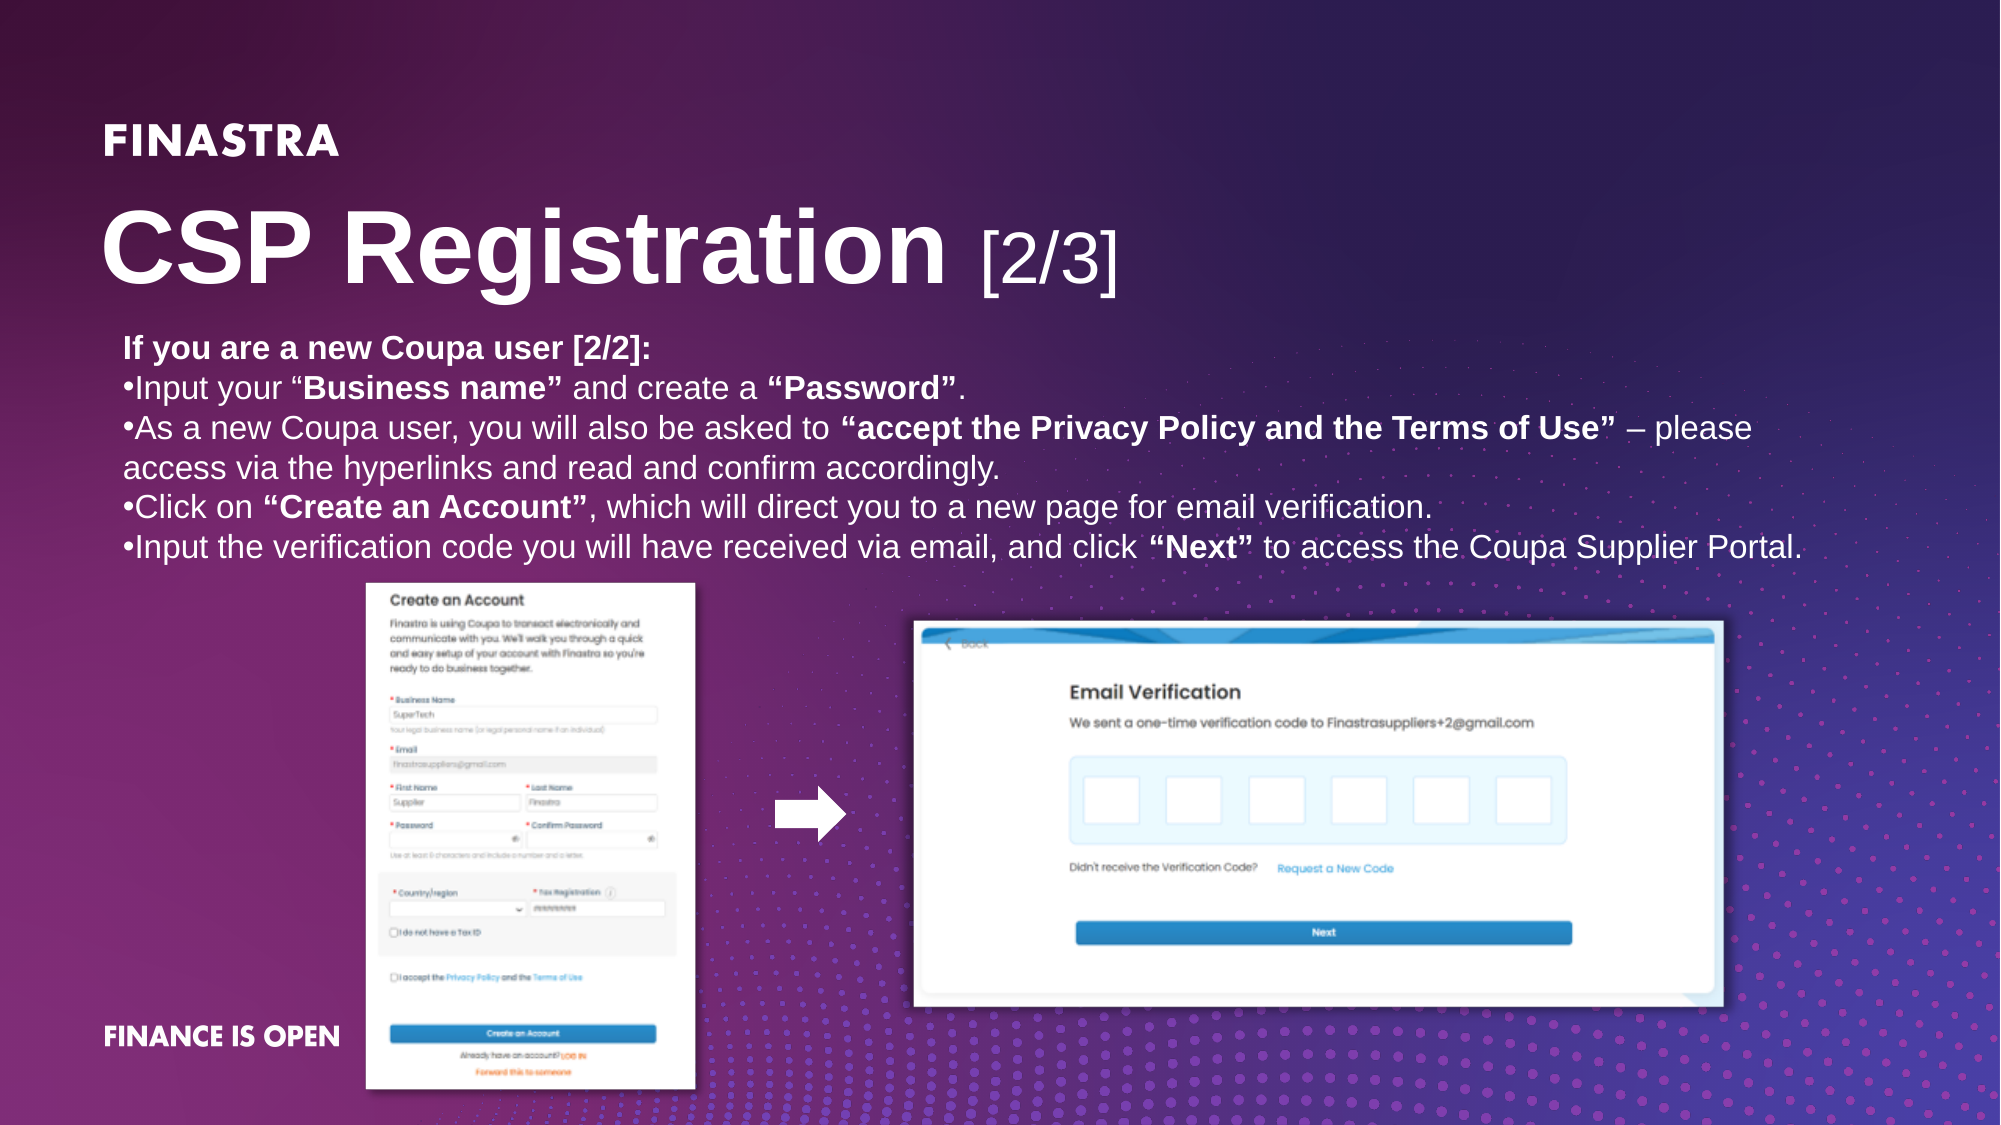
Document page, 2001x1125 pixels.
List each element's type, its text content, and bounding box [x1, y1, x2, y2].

picture [0, 0, 2000, 1125]
text_box [774, 783, 848, 845]
text_box If you are a new Coupa user [2/2]:​ Input your “Business name” and create a “Password”.​ As a new Coupa user, you will also be asked to “accept the Privacy Policy and the Terms of Use” – please access via the hyperlinks and read and confirm accordingly.​ Click on “Create an Account”, which will direct you to a new page for email verification.​ Input the verification code you will have received via email, and click “Next” to access the Coupa Supplier Portal. [122, 318, 1840, 707]
text_box CSP Registration [2/3] [100, 214, 1773, 300]
